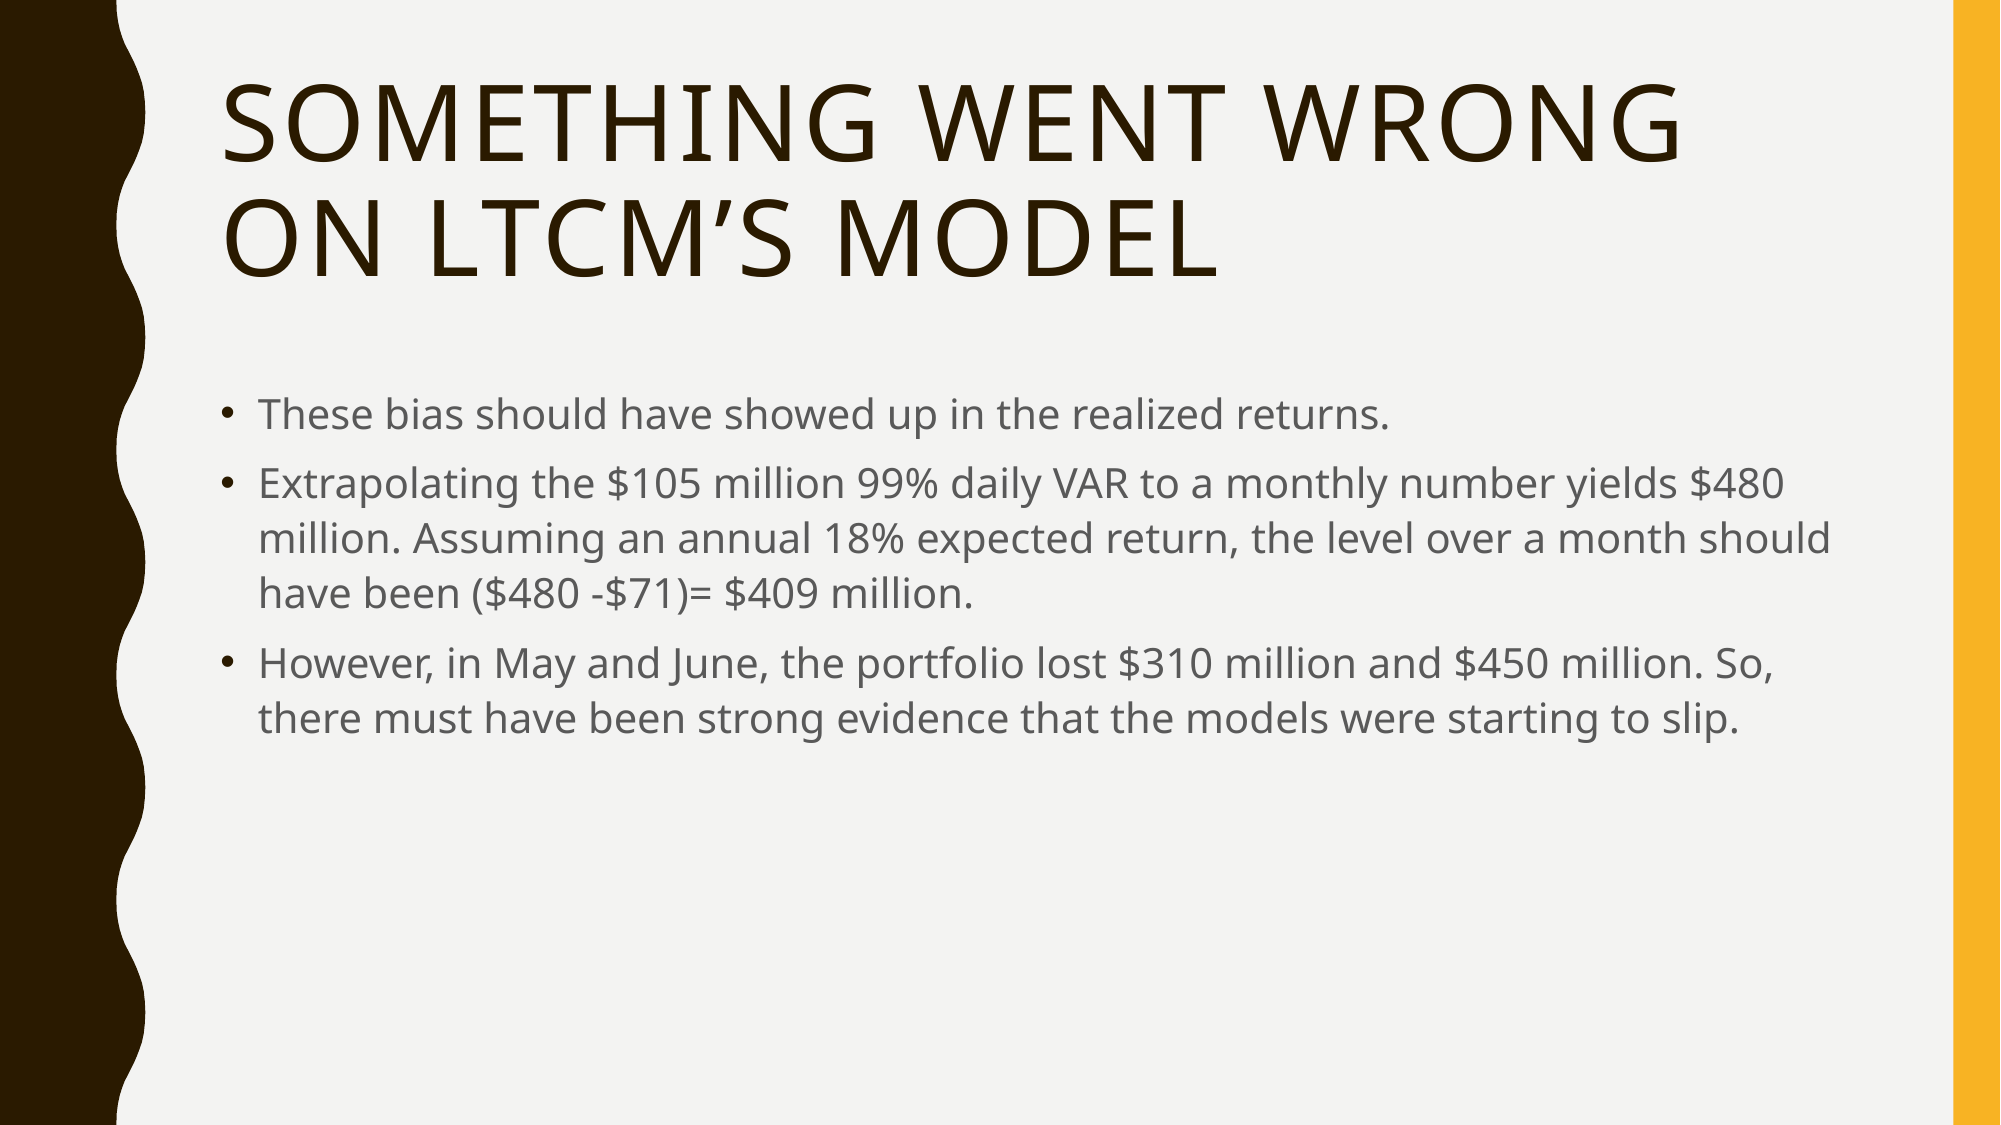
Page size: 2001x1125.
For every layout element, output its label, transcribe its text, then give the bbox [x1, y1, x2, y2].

list These bias should have showed up in the realized returns. Extrapolating the $105 million 99% daily VAR to a monthly number yields $480 million. Assuming an annual 18% expected return, the level over a month should have been ($480 -$71)= $409 million. However, in May and June, the portfolio lost $310 million and $450 million. So, there must have been strong evidence that the models were starting to slip. [205, 375, 1875, 965]
title Something went wrong on ltcm’s model [205, 62, 1875, 308]
